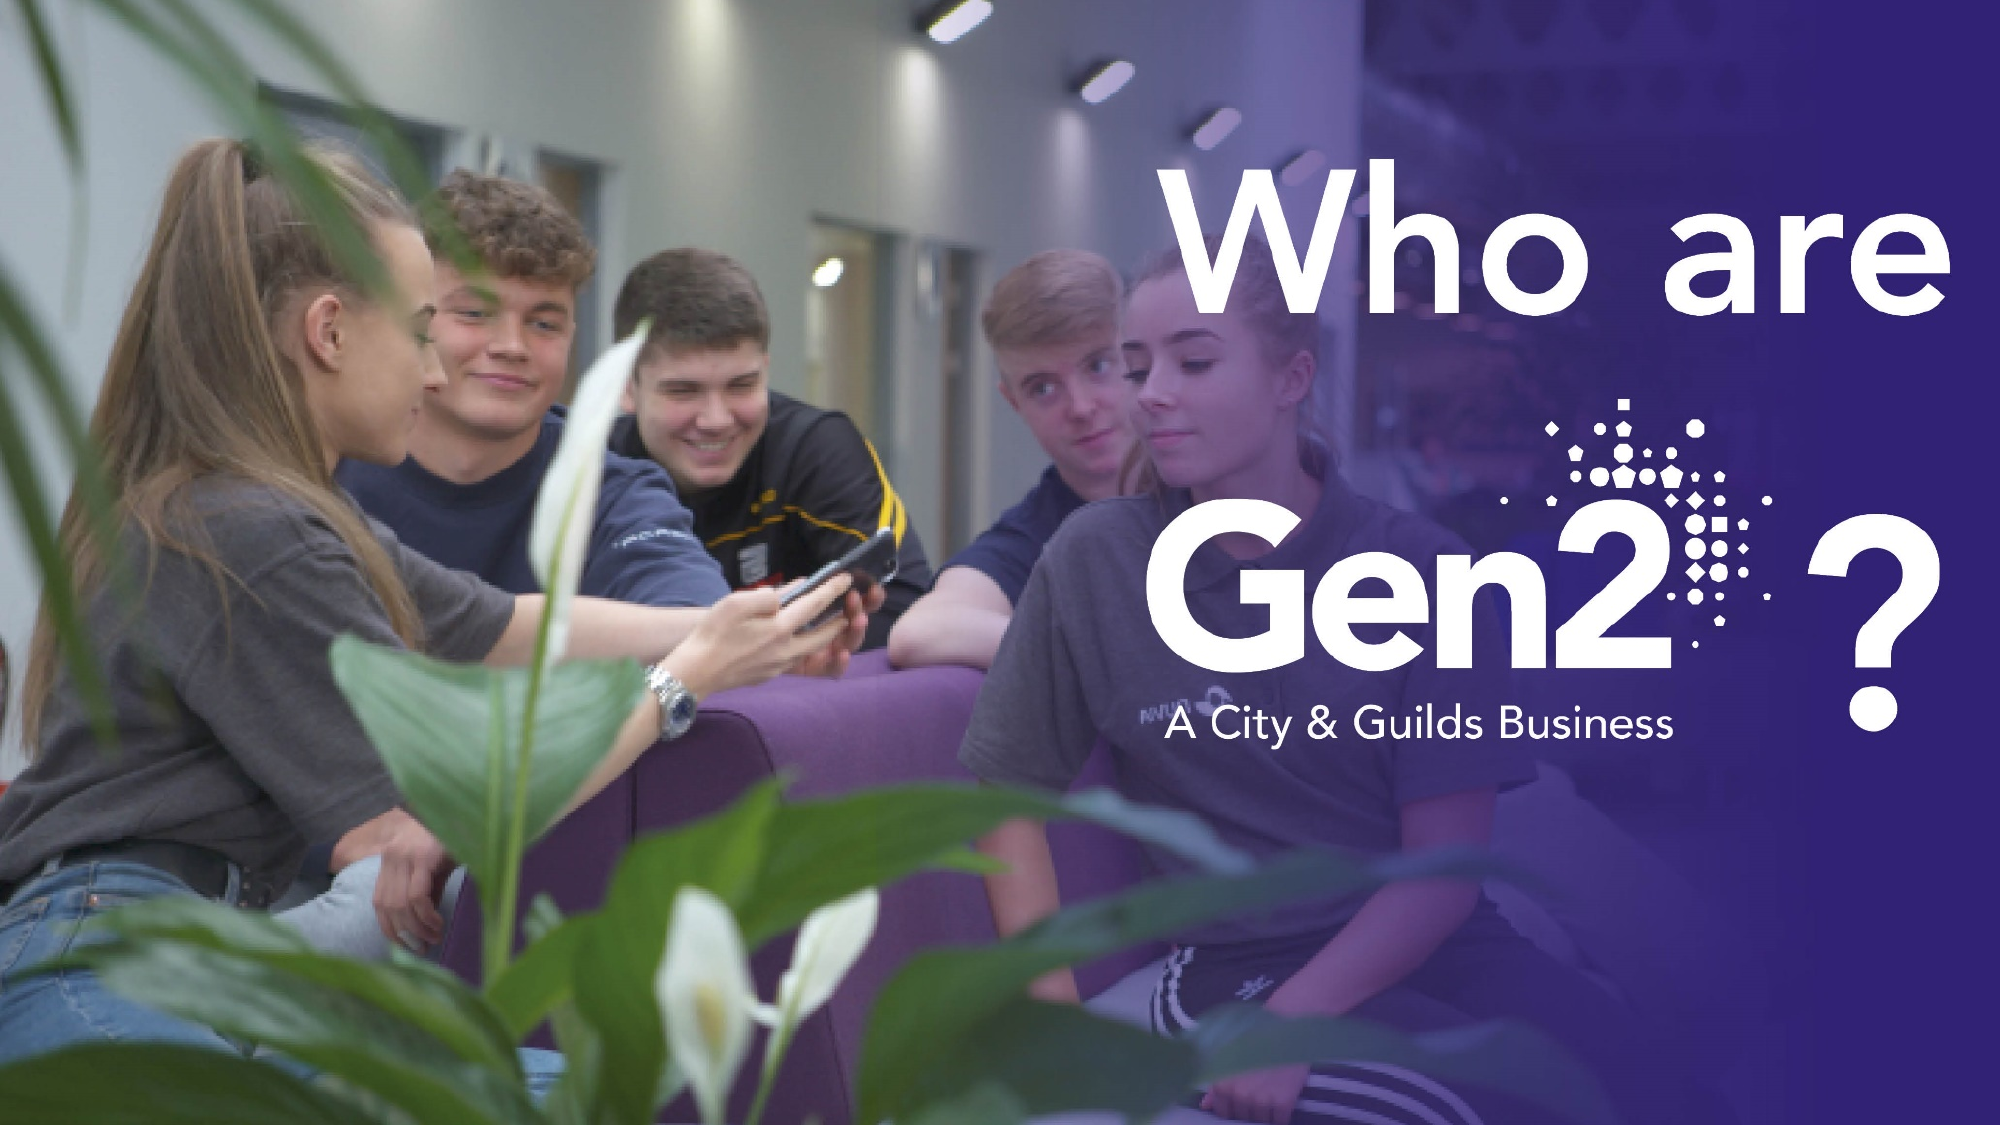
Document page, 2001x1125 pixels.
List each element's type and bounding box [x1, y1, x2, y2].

list [0, 0, 2000, 1125]
